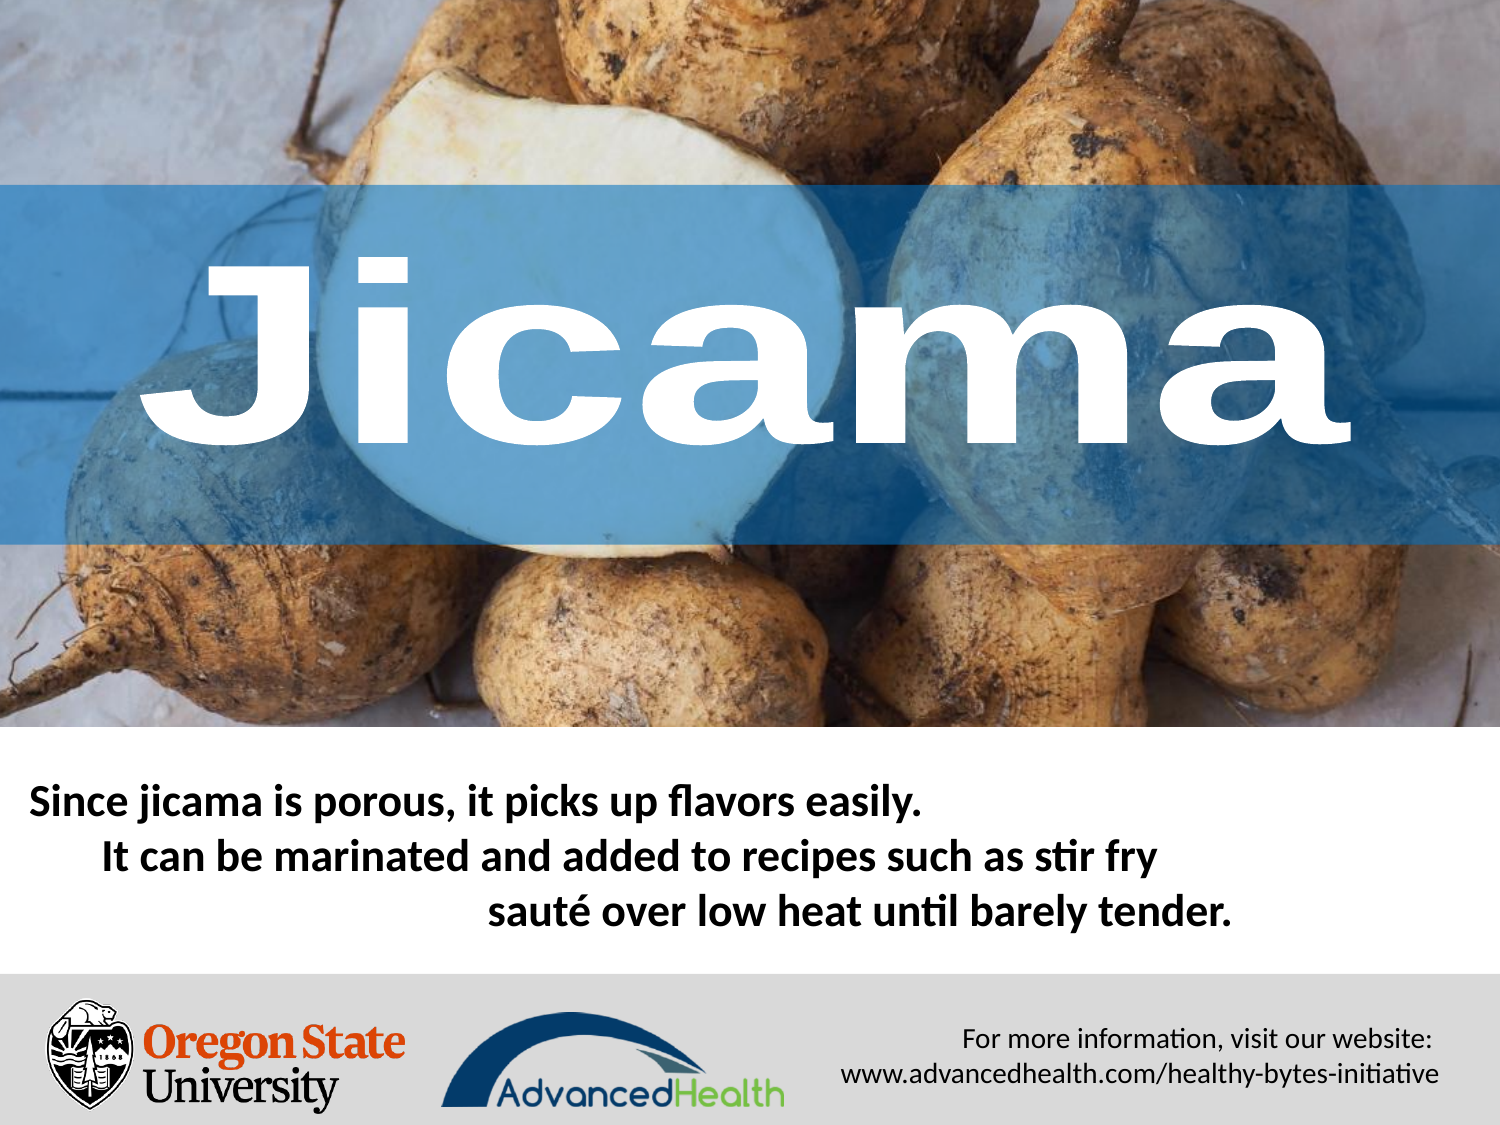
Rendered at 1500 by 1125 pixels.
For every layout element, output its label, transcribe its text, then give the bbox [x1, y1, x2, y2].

text_box Since jicama is porous, it picks up flavors easily. It can be marinated and added to recipes such as stir fry sauté over low heat until barely tender. [22, 764, 1484, 927]
picture [0, 0, 1500, 727]
text_box For more information, visit our website: www.advancedhealth.com/healthy-bytes-initiative [808, 1013, 1446, 1112]
picture [44, 998, 405, 1114]
text_box [0, 973, 1500, 1125]
picture [441, 1012, 784, 1107]
